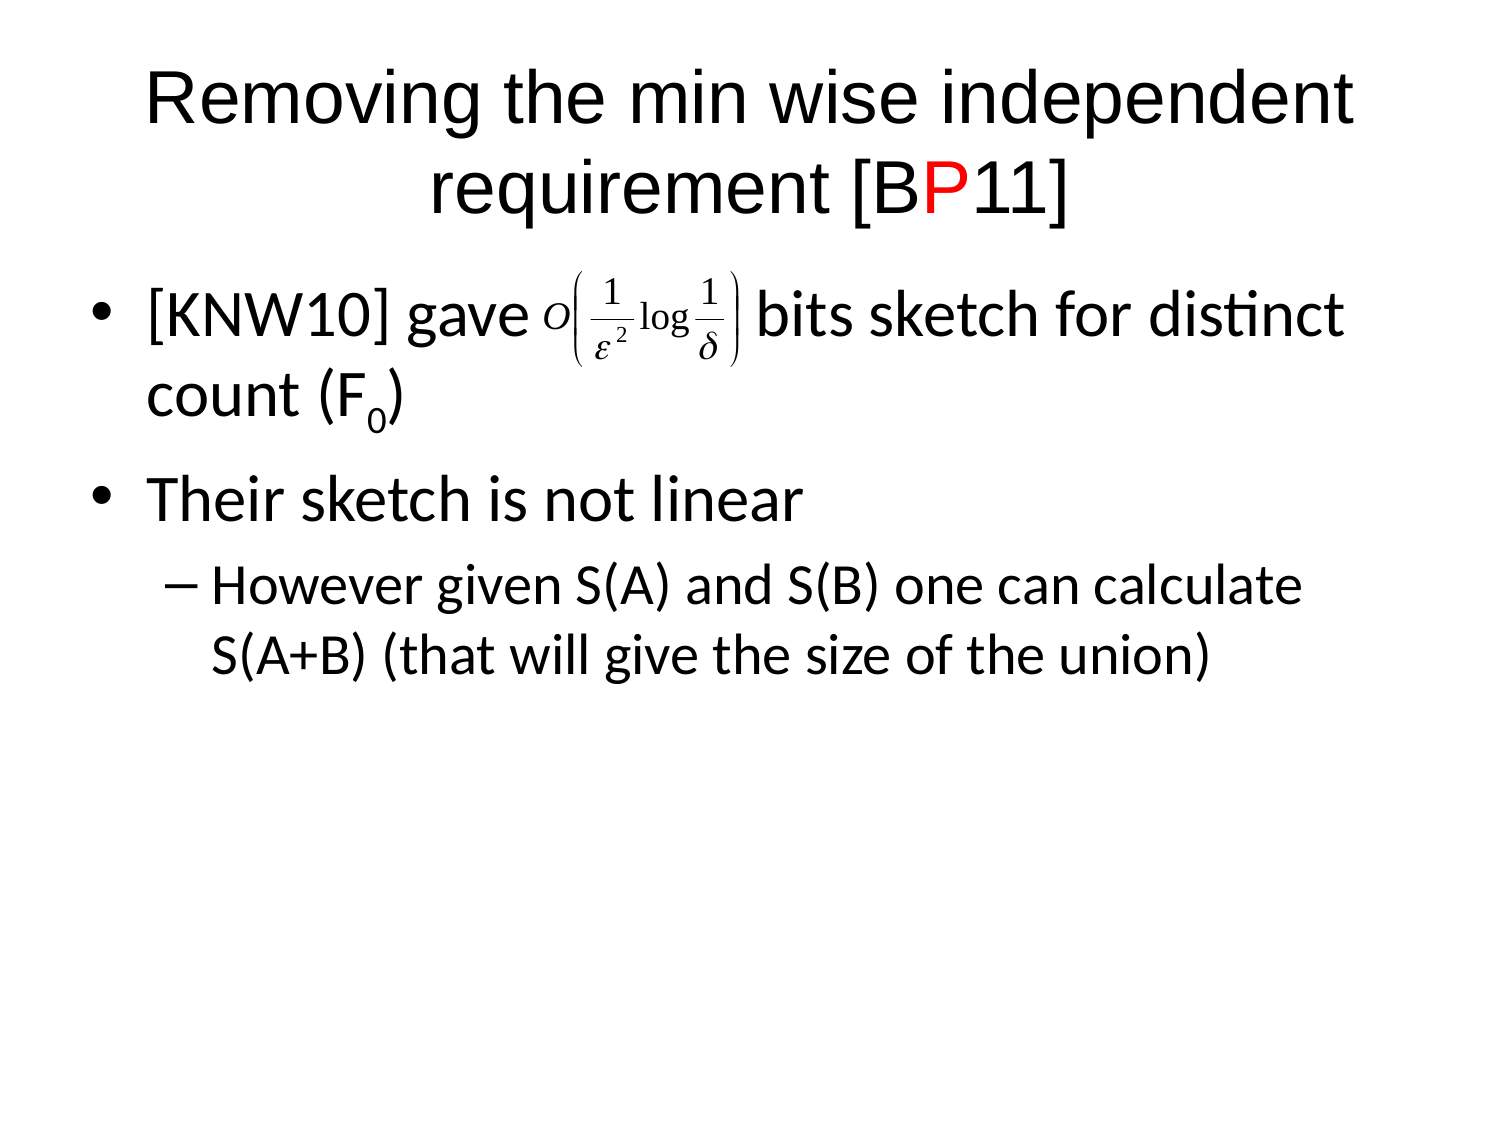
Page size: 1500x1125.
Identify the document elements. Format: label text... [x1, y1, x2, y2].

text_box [537, 263, 751, 376]
title Removing the min wise independent requirement [BP11] [75, 37, 1425, 241]
list [KNW10] gave bits sketch for distinct count (F0) Their sketch is not linear However given S(A) and S(B) one can calculate S(A+B) (that will give the size of the union) [75, 262, 1425, 1005]
